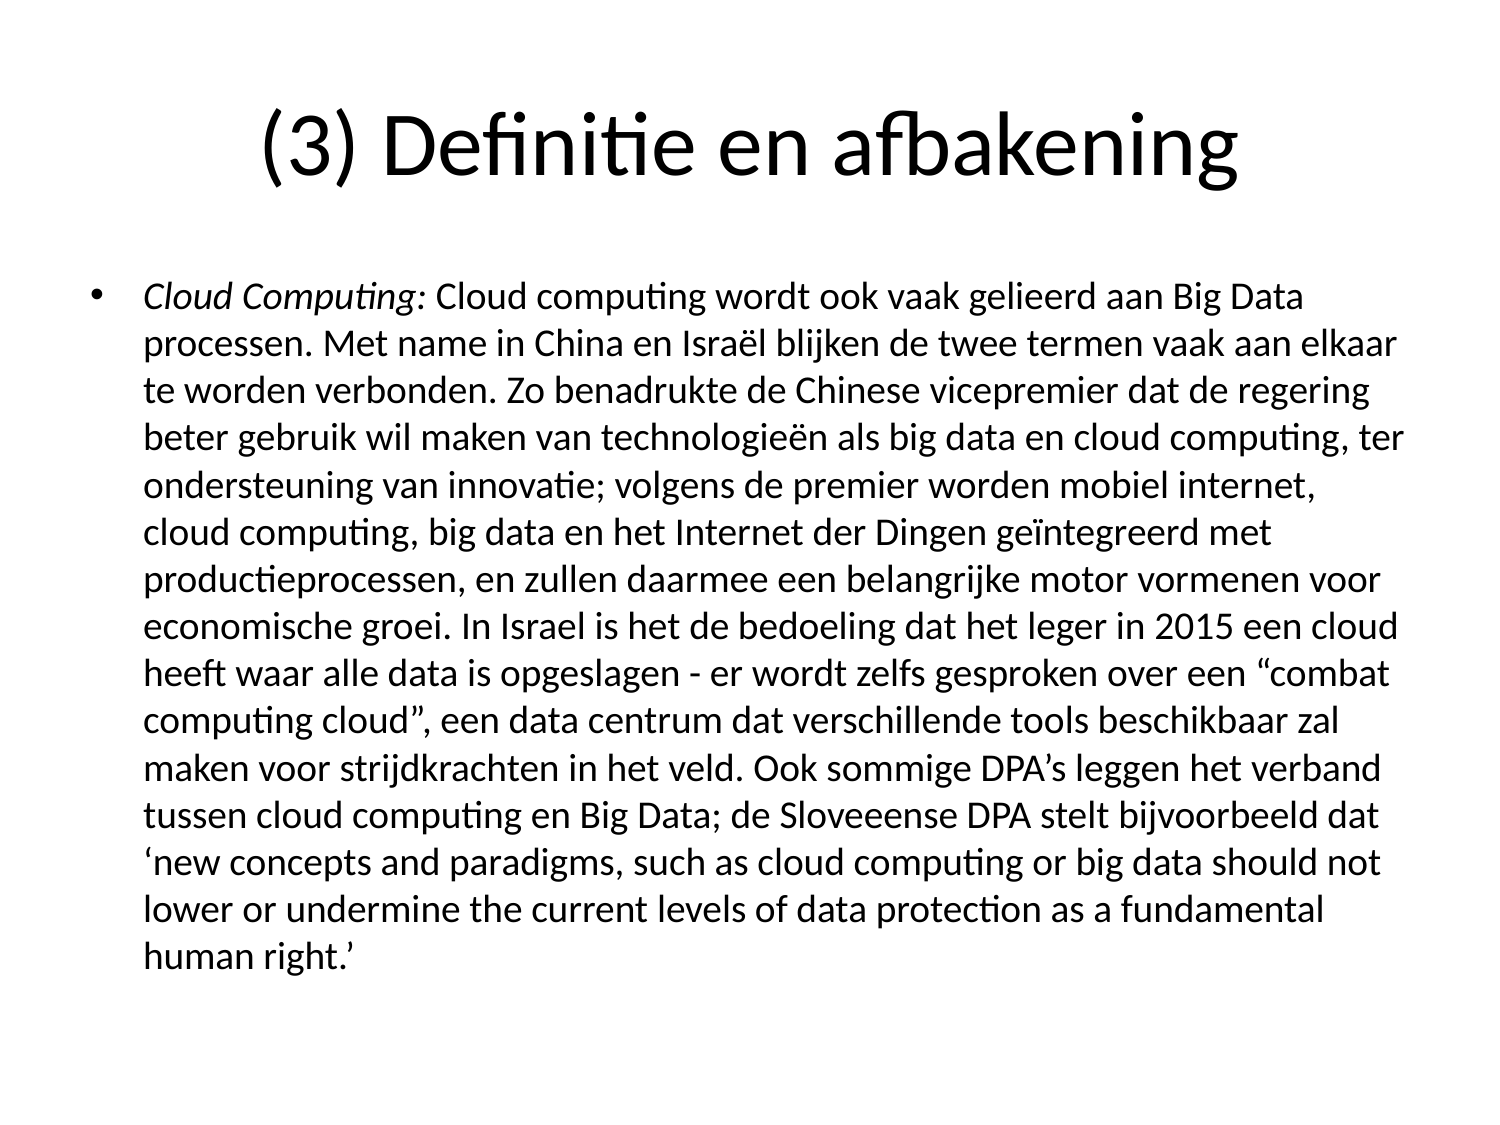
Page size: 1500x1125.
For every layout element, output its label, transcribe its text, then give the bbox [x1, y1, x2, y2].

list Cloud Computing: Cloud computing wordt ook vaak gelieerd aan Big Data processen. Met name in China en Israël blijken de twee termen vaak aan elkaar te worden verbonden. Zo benadrukte de Chinese vicepremier dat de regering beter gebruik wil maken van technologieën als big data en cloud computing, ter ondersteuning van innovatie; volgens de premier worden mobiel internet, cloud computing, big data en het Internet der Dingen geïntegreerd met productieprocessen, en zullen daarmee een belangrijke motor vormenen voor economische groei. In Israel is het de bedoeling dat het leger in 2015 een cloud heeft waar alle data is opgeslagen - er wordt zelfs gesproken over een “combat computing cloud”, een data centrum dat verschillende tools beschikbaar zal maken voor strijdkrachten in het veld. Ook sommige DPA’s leggen het verband tussen cloud computing en Big Data; de Sloveeense DPA stelt bijvoorbeeld dat ‘new concepts and paradigms, such as cloud computing or big data should not lower or undermine the current levels of data protection as a fundamental human right.’ [75, 262, 1425, 1005]
title (3) Definitie en afbakening [75, 45, 1425, 233]
